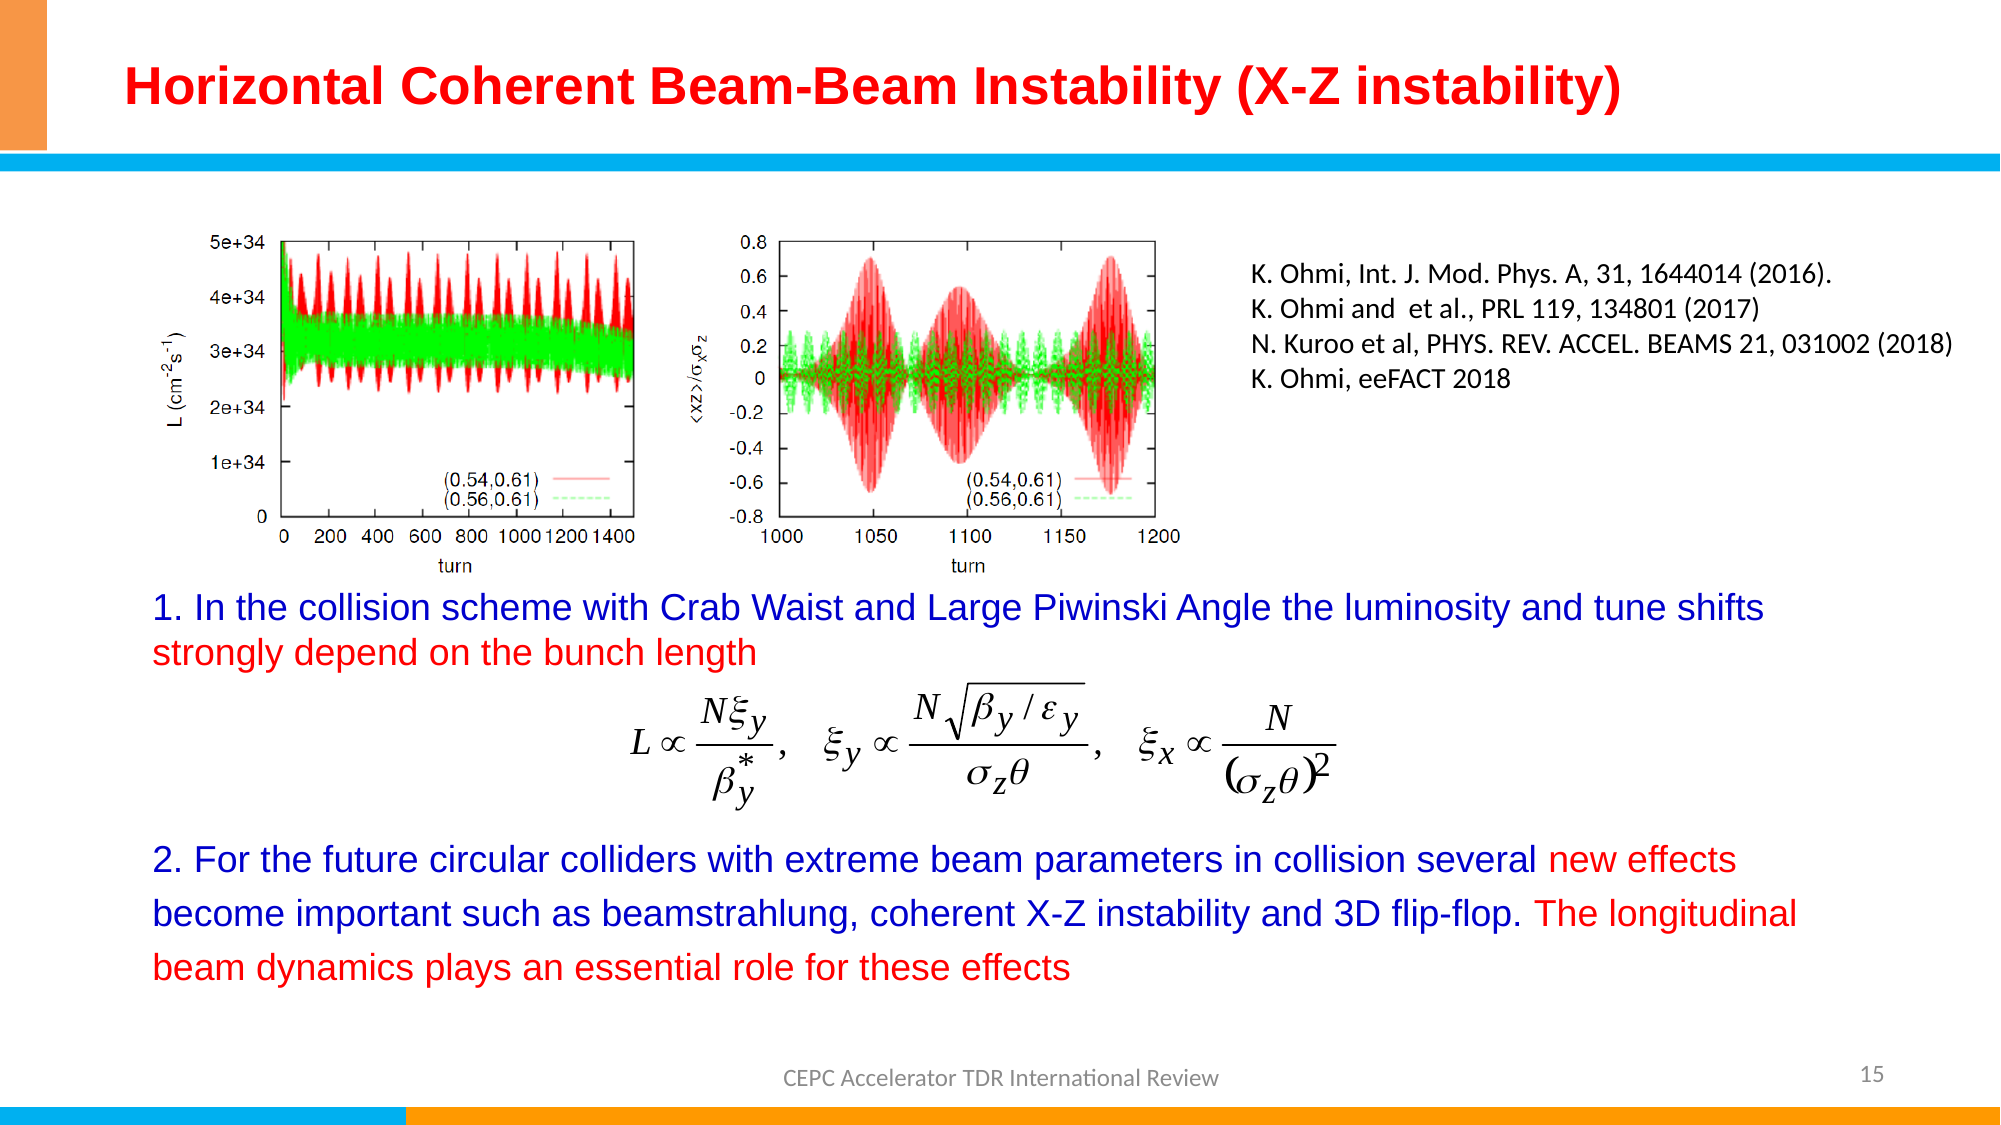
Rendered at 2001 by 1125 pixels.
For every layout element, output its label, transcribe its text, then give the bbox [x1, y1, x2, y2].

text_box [623, 674, 1345, 819]
footer CEPC Accelerator TDR International Review [588, 1047, 1416, 1106]
title Horizontal Coherent Beam-Beam Instability (X-Z instability) [109, 23, 1875, 143]
slide_number 15 [1433, 1042, 1900, 1103]
text_box 1. In the collision scheme with Crab Waist and Large Piwinski Angle the luminosity and tune shifts strongly depend on the bunch length [137, 575, 1863, 720]
picture [137, 219, 1196, 594]
text_box K. Ohmi, Int. J. Mod. Phys. A, 31, 1644014 (2016). K. Ohmi and et al., PRL 119, 134801 (2017) N. Kuroo et al, PHYS. REV. ACCEL. BEAMS 21, 031002 (2018) K. Ohmi, eeFACT 2018 [1236, 247, 1981, 437]
text_box 2. For the future circular colliders with extreme beam parameters in collision several new effects become important such as beamstrahlung, coherent X-Z instability and 3D flip-flop. The longitudinal beam dynamics plays an essential role for these effects [137, 818, 1863, 1002]
